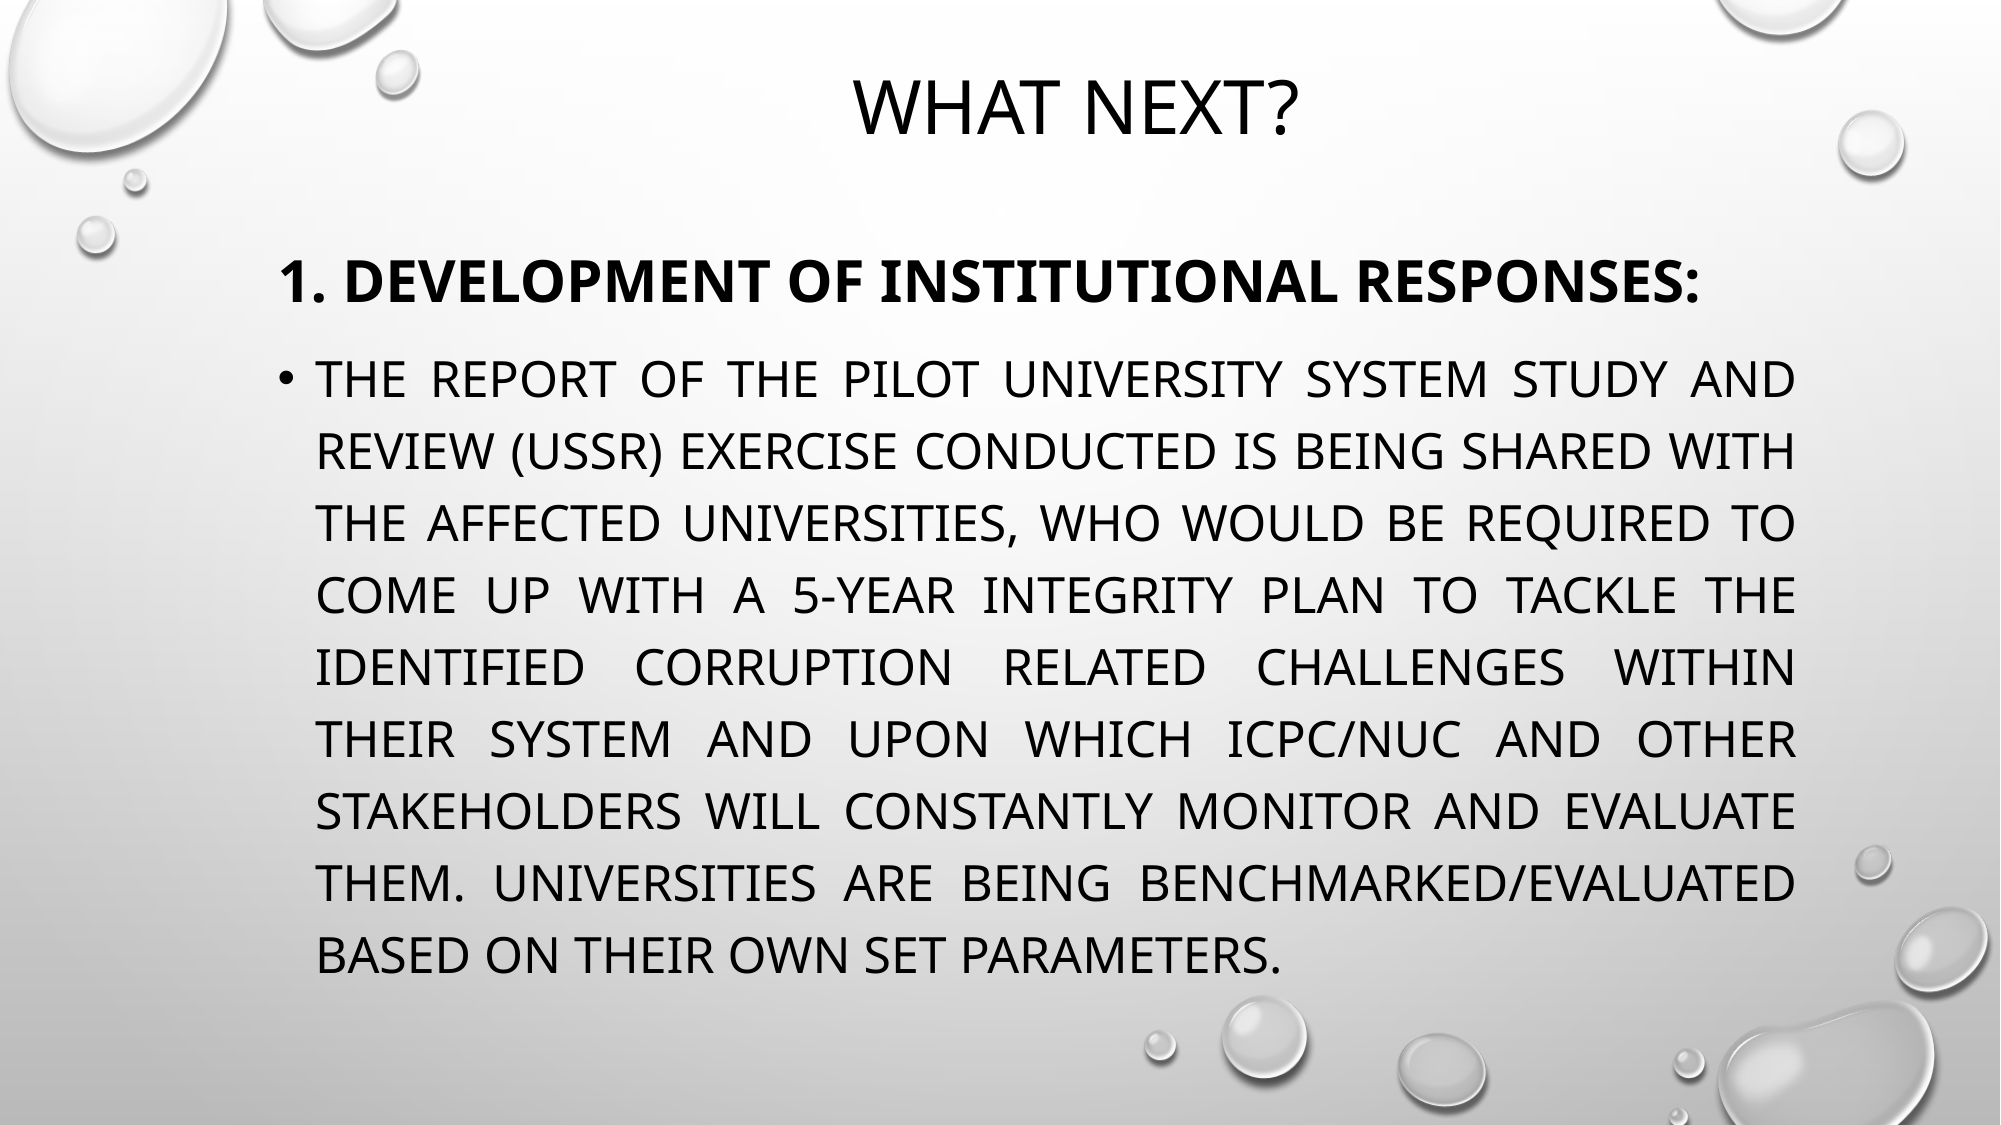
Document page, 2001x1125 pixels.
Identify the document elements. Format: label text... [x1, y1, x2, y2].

title What Next? [447, 34, 1705, 186]
picture [0, 0, 2000, 1125]
list 1. Development of institutional responses: The Report of the pilot University System Study and Review (USSR) exercise conducted is being shared with the affected universities, who would be required to come up with a 5-year Integrity Plan to tackle the identified corruption related challenges within their system and upon which ICPC/NUC and other stakeholders will constantly monitor and evaluate them. Universities are being benchmarked/evaluated based on their own set parameters. [262, 222, 1813, 1000]
